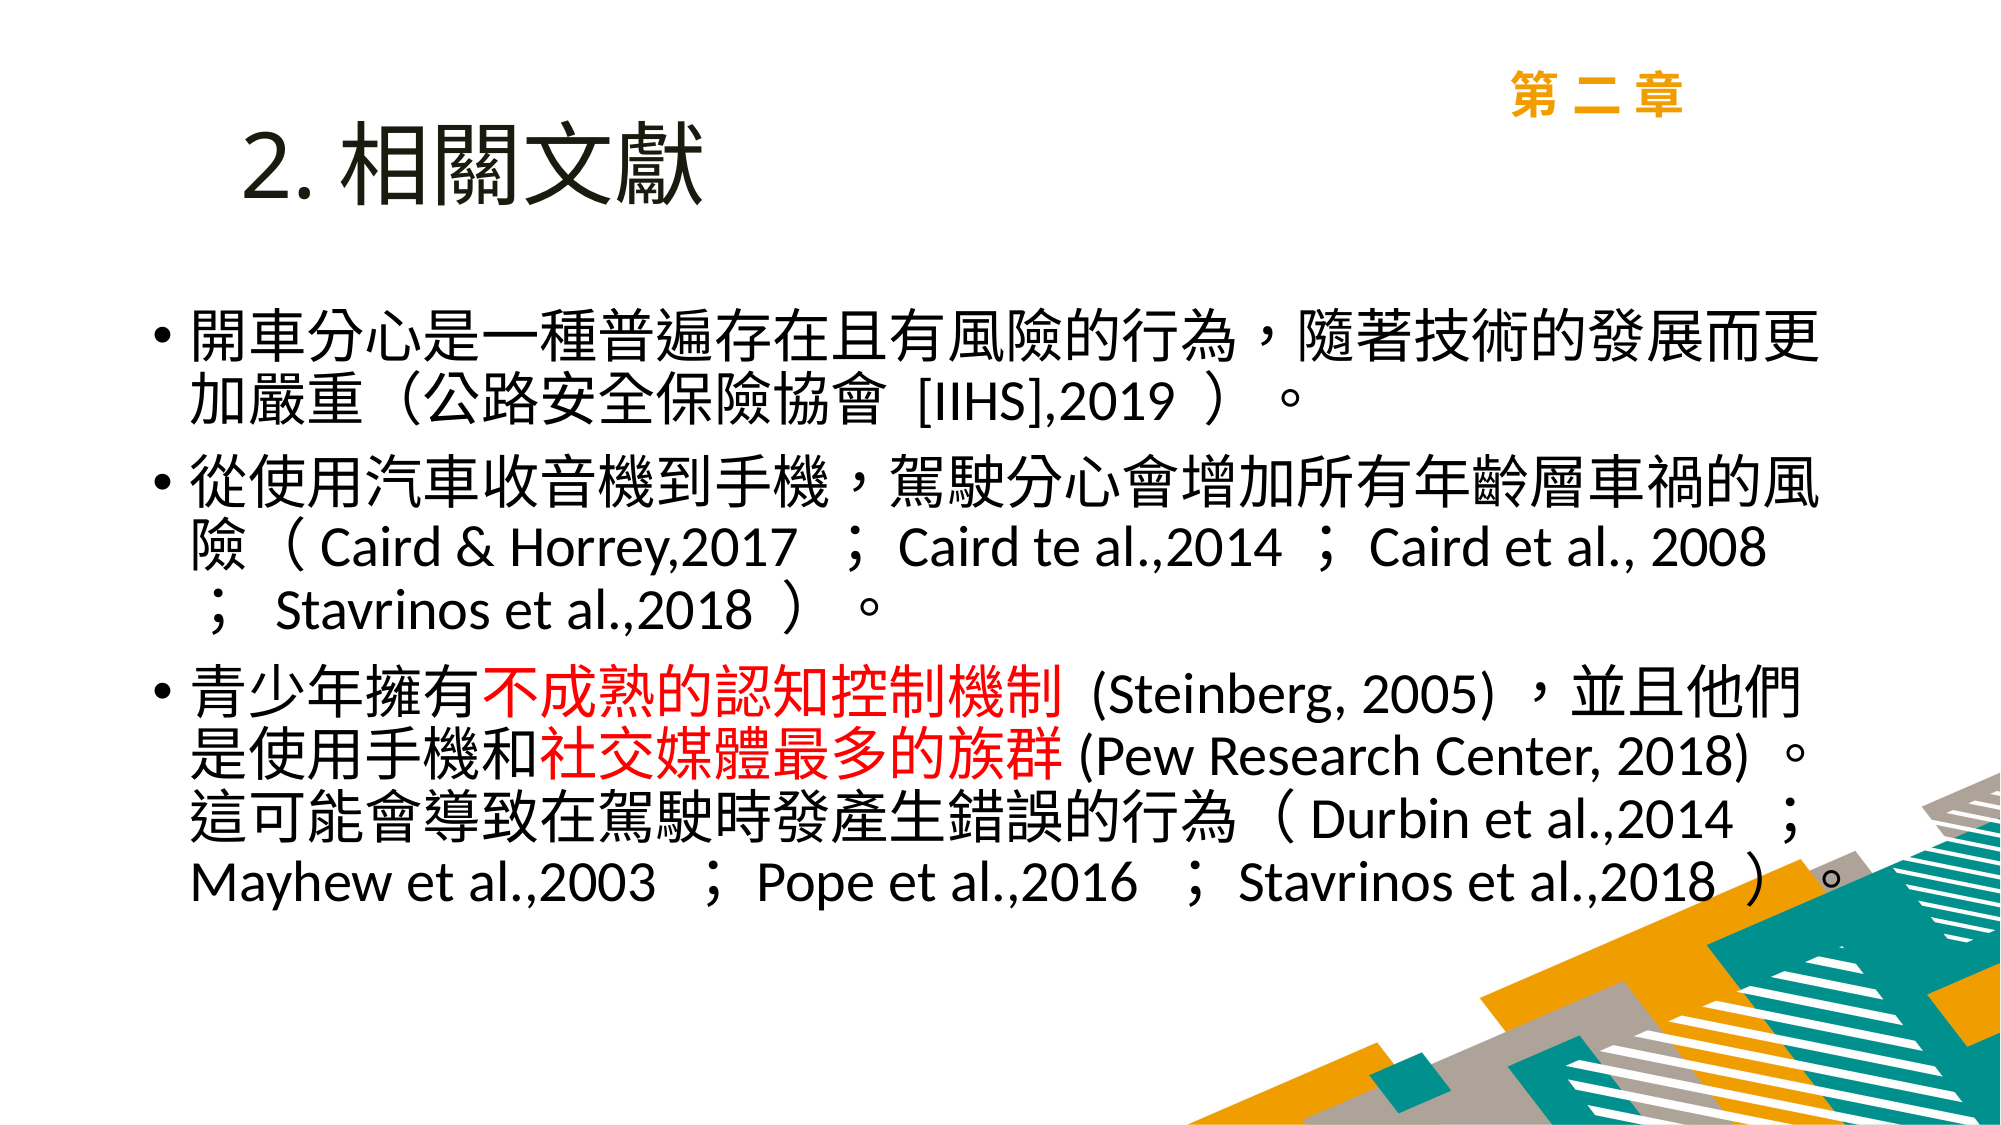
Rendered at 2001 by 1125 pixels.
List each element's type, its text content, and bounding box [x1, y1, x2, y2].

text_box 第二章 [1084, 55, 1700, 112]
list 開車分心是一種普遍存在且有風險的行為，隨著技術的發展而更加嚴重（公路安全保險協會 [IIHS],2019 ）。 從使用汽車收音機到手機，駕駛分心會增加所有年齡層車禍的風險（Caird & Horrey,2017 ；Caird te al.,2014；Caird et al., 2008 ； Stavrinos et al.,2018 ）。 青少年擁有不成熟的認知控制機制 (Steinberg, 2005)，並且他們是使用手機和社交媒體最多的族群(Pew Research Center, 2018)。這可能會導致在駕駛時發產生錯誤的行為（Durbin et al.,2014 ；Mayhew et al.,2003 ；Pope et al.,2016 ；Stavrinos et al.,2018 ）。 [137, 299, 1863, 1014]
text_box 2.相關文獻 [224, 112, 1800, 299]
picture [0, 0, 2001, 1125]
